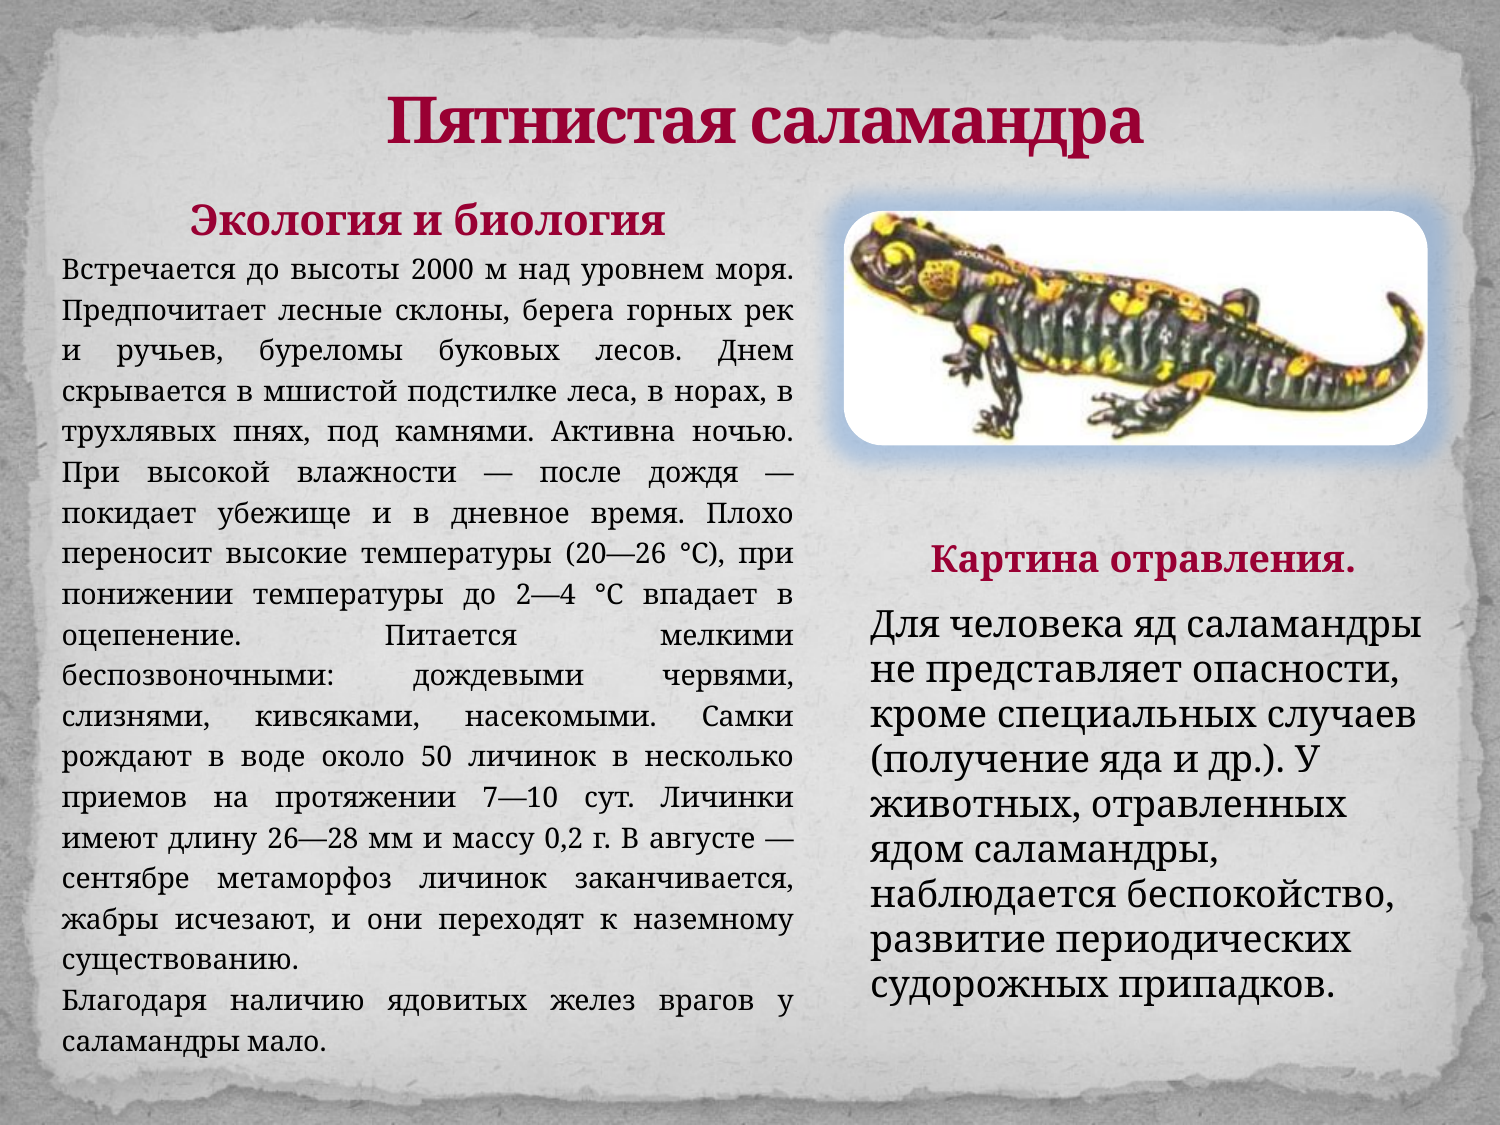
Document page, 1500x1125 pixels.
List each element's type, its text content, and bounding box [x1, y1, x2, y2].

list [843, 210, 1428, 446]
list Экология и биология Встречается до высоты 2000 м над уровнем моря. Предпочитает лесные склоны, берега горных рек и ручьев, буреломы буковых лесов. Днем скрывается в мшистой подстилке леса, в норах, в трухлявых пнях, под камнями. Активна ночью. При высокой влажности — после дождя — покидает убежище и в дневное время. Плохо переносит высокие температуры (20—26 °С), при понижении температуры до 2—4 °С впадает в оцепенение. Питается мелкими беспозвоночными: дождевыми червями, слизнями, кивсяками, насекомыми. Самки рождают в воде около 50 личинок в несколько приемов на протяжении 7—10 сут. Личинки имеют длину 26—28 мм и массу 0,2 г. В августе — сентябре метаморфоз личинок заканчивается, жабры исчезают, и они переходят к наземному существованию. Благодаря наличию ядовитых желез врагов у саламандры мало. [46, 175, 809, 1090]
text_box Картина отравления. Для человека яд саламандры не представляет опасности, кроме специальных случаев (получение яда и др.). У животных, отравленных ядом саламандры, наблюдается беспокойство, развитие периодических судорожных припадков. [855, 527, 1442, 1057]
title Пятнистая саламандра [246, 70, 1301, 165]
